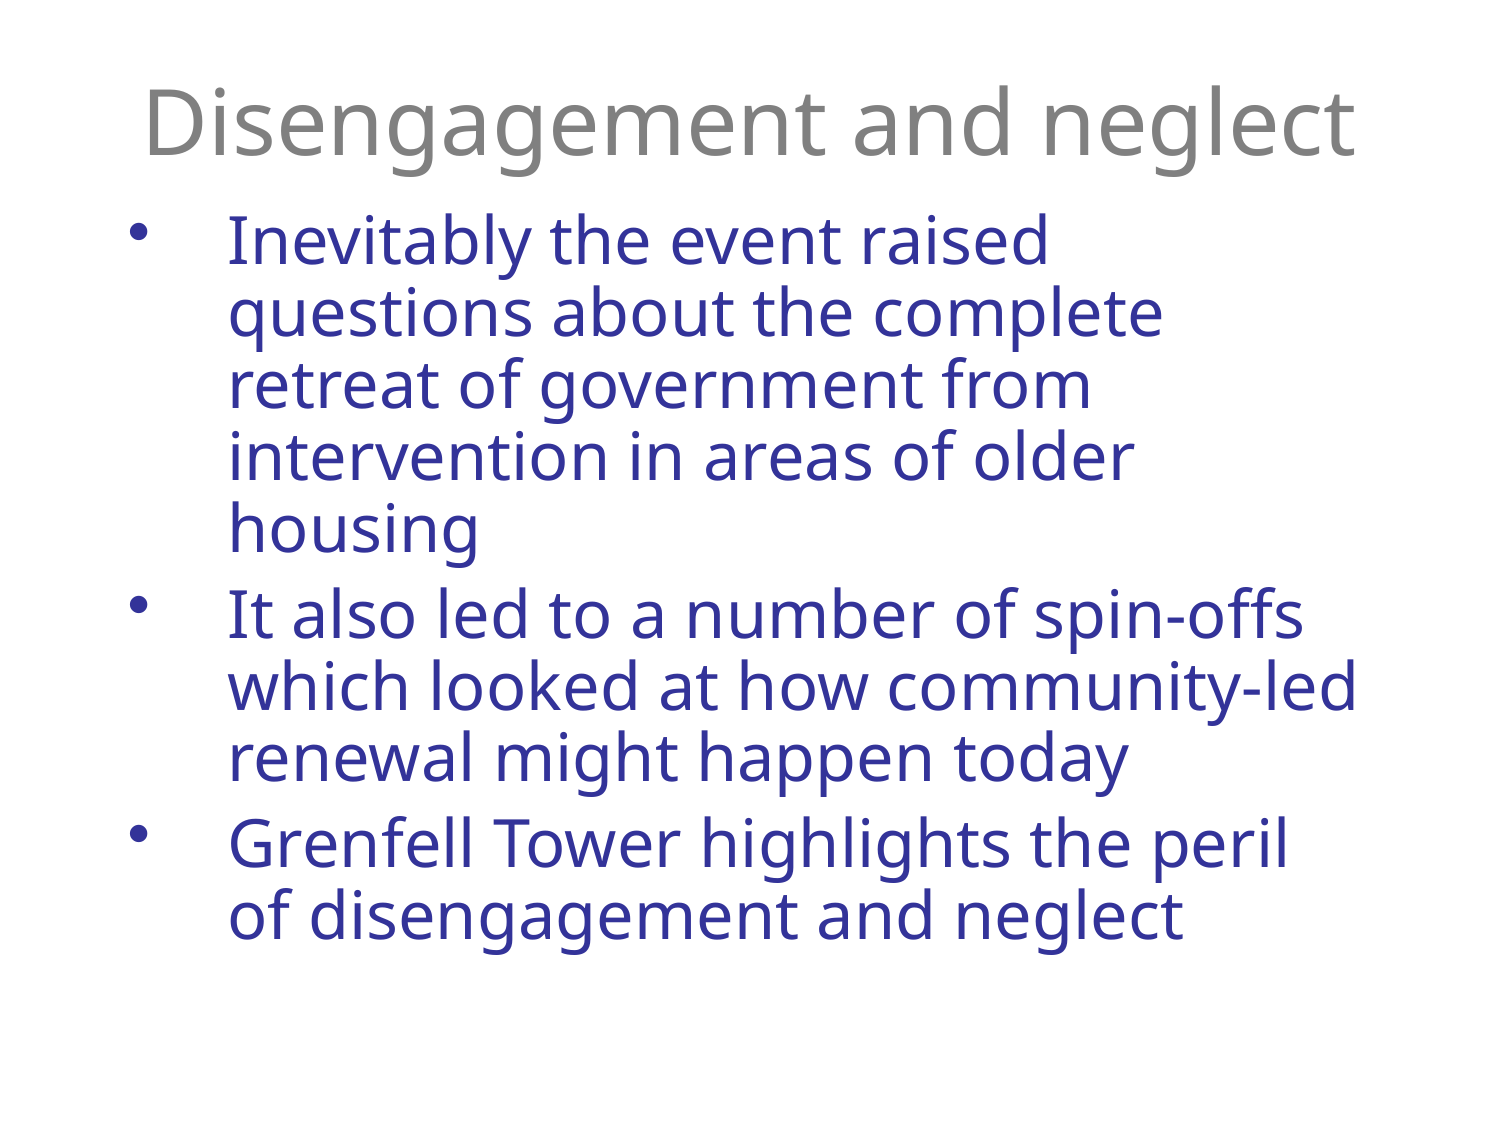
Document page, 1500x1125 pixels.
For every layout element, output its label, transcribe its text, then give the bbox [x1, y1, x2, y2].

list Inevitably the event raised questions about the complete retreat of government from intervention in areas of older housing It also led to a number of spin-offs which looked at how community-led renewal might happen today Grenfell Tower highlights the peril of disengagement and neglect [112, 200, 1388, 1063]
title Disengagement and neglect [112, 99, 1388, 138]
